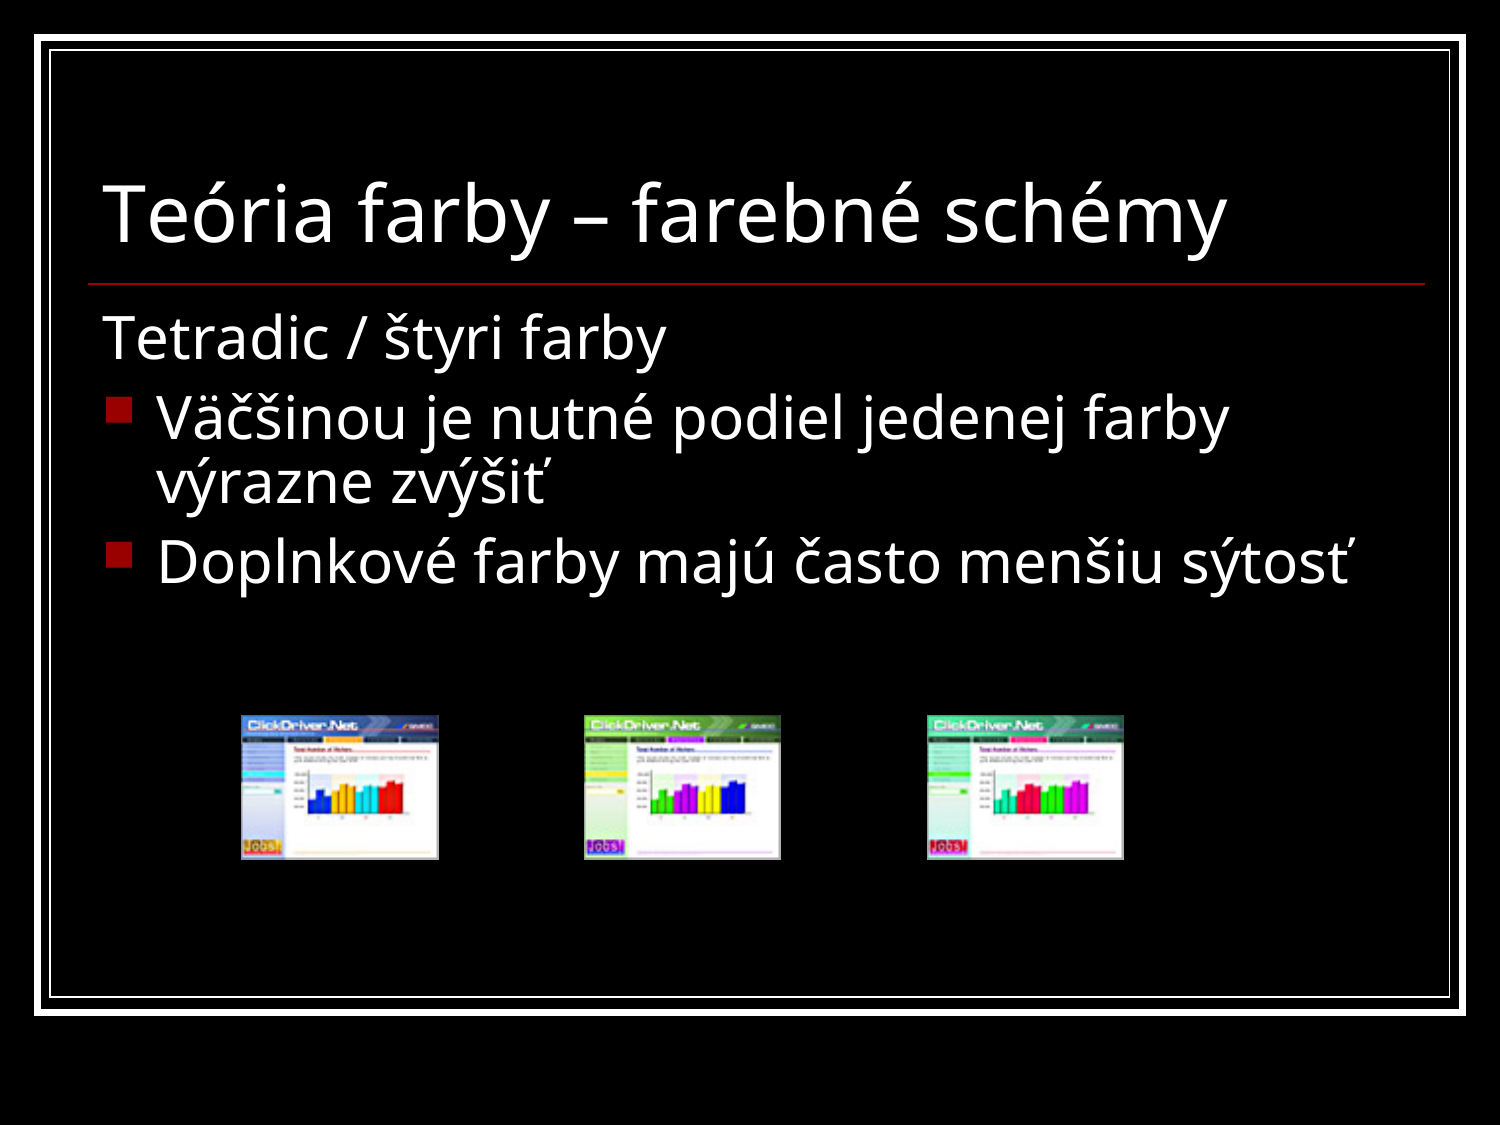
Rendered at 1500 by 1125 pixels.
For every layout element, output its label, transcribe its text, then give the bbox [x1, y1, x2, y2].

picture [241, 715, 438, 860]
list Tetradic / štyri farby Väčšinou je nutné podiel jedenej farby výrazne zvýšiť Doplnkové farby majú často menšiu sýtosť [87, 506, 1412, 657]
picture [927, 715, 1124, 860]
picture [584, 715, 781, 860]
list Tetradic / štyri farby Väčšinou je nutné podiel jedenej farby výrazne zvýšiť Doplnkové farby majú často menšiu sýtosť [87, 299, 1412, 505]
title Teória farby – farebné schémy [87, 77, 1425, 265]
